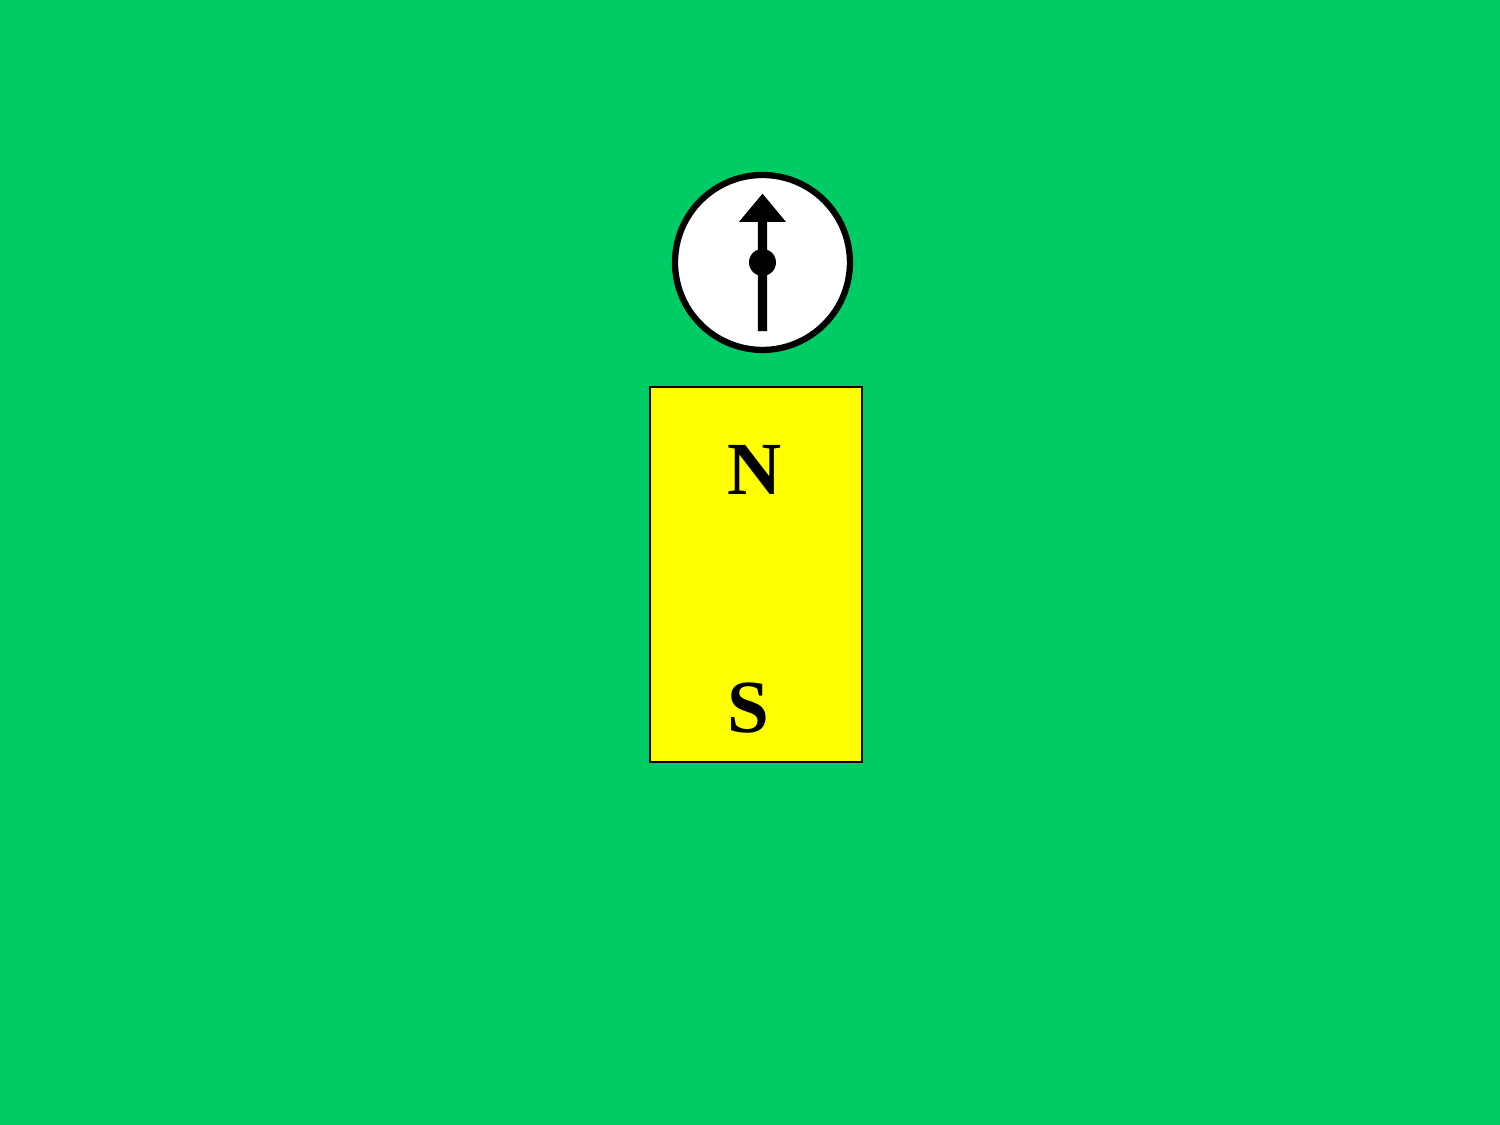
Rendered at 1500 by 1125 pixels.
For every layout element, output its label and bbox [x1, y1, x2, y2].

text_box [750, 249, 775, 275]
text_box [649, 387, 863, 763]
text_box [675, 174, 850, 350]
text_box [752, 193, 773, 249]
